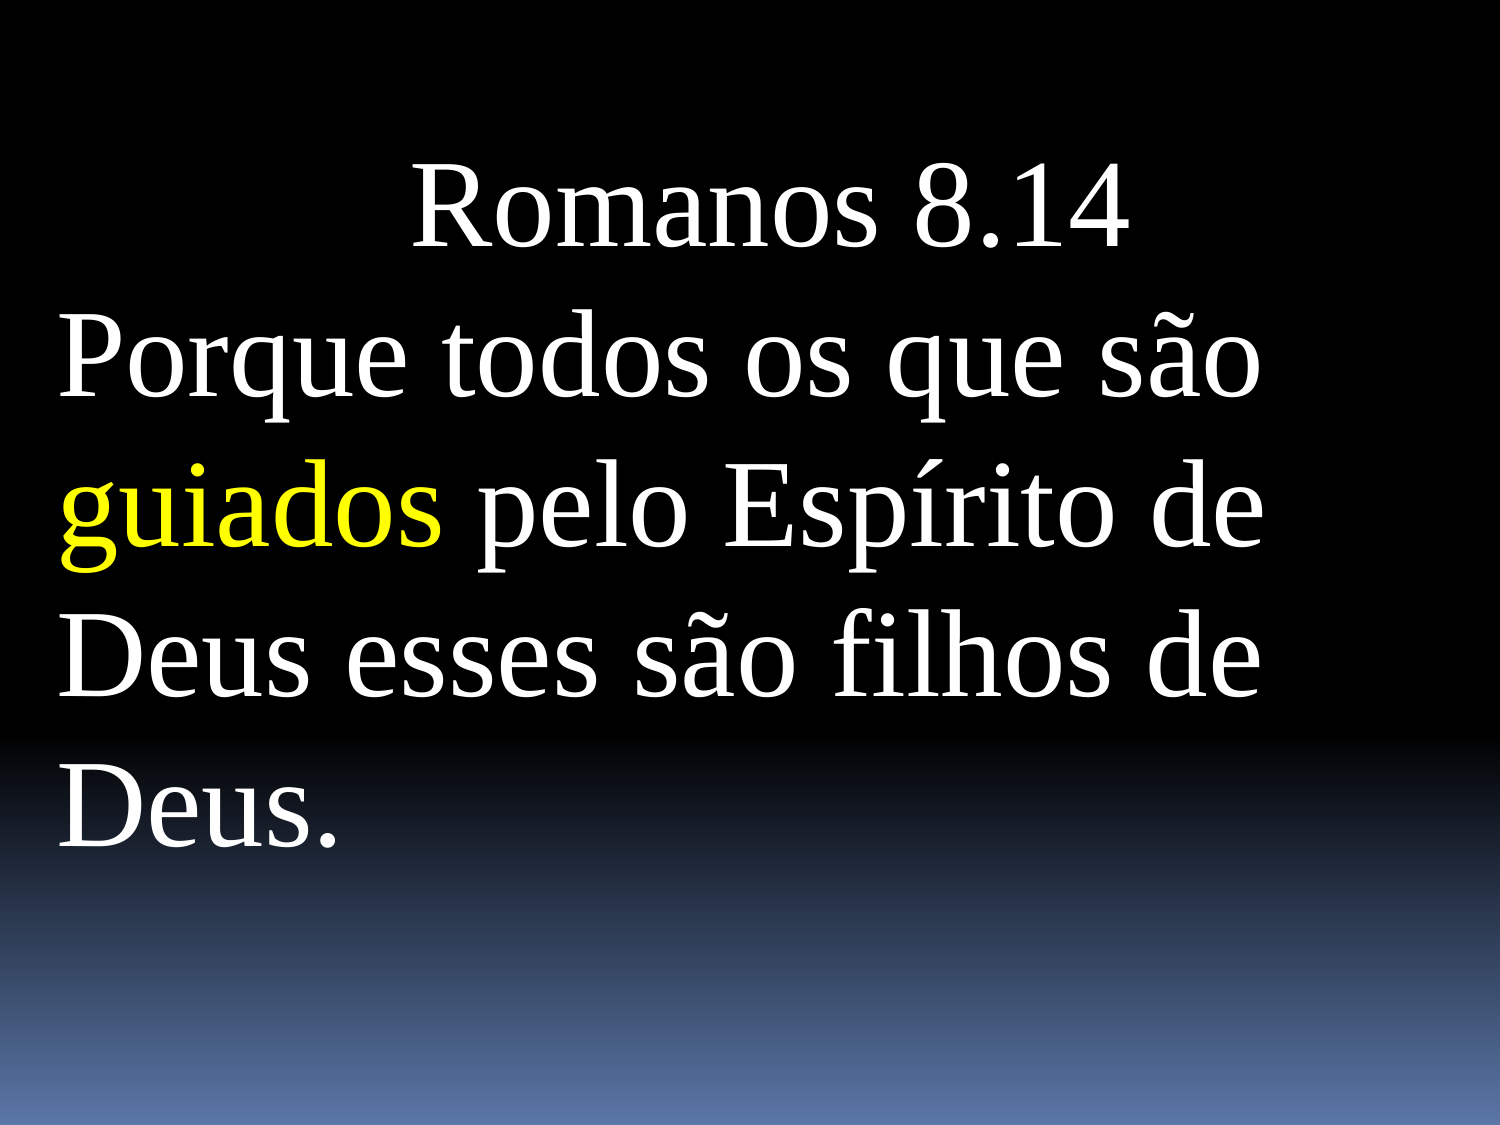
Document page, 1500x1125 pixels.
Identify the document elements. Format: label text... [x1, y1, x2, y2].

text_box Romanos 8.14 Porque todos os que são guiados pelo Espírito de Deus esses são filhos de Deus. [41, 113, 1500, 1125]
